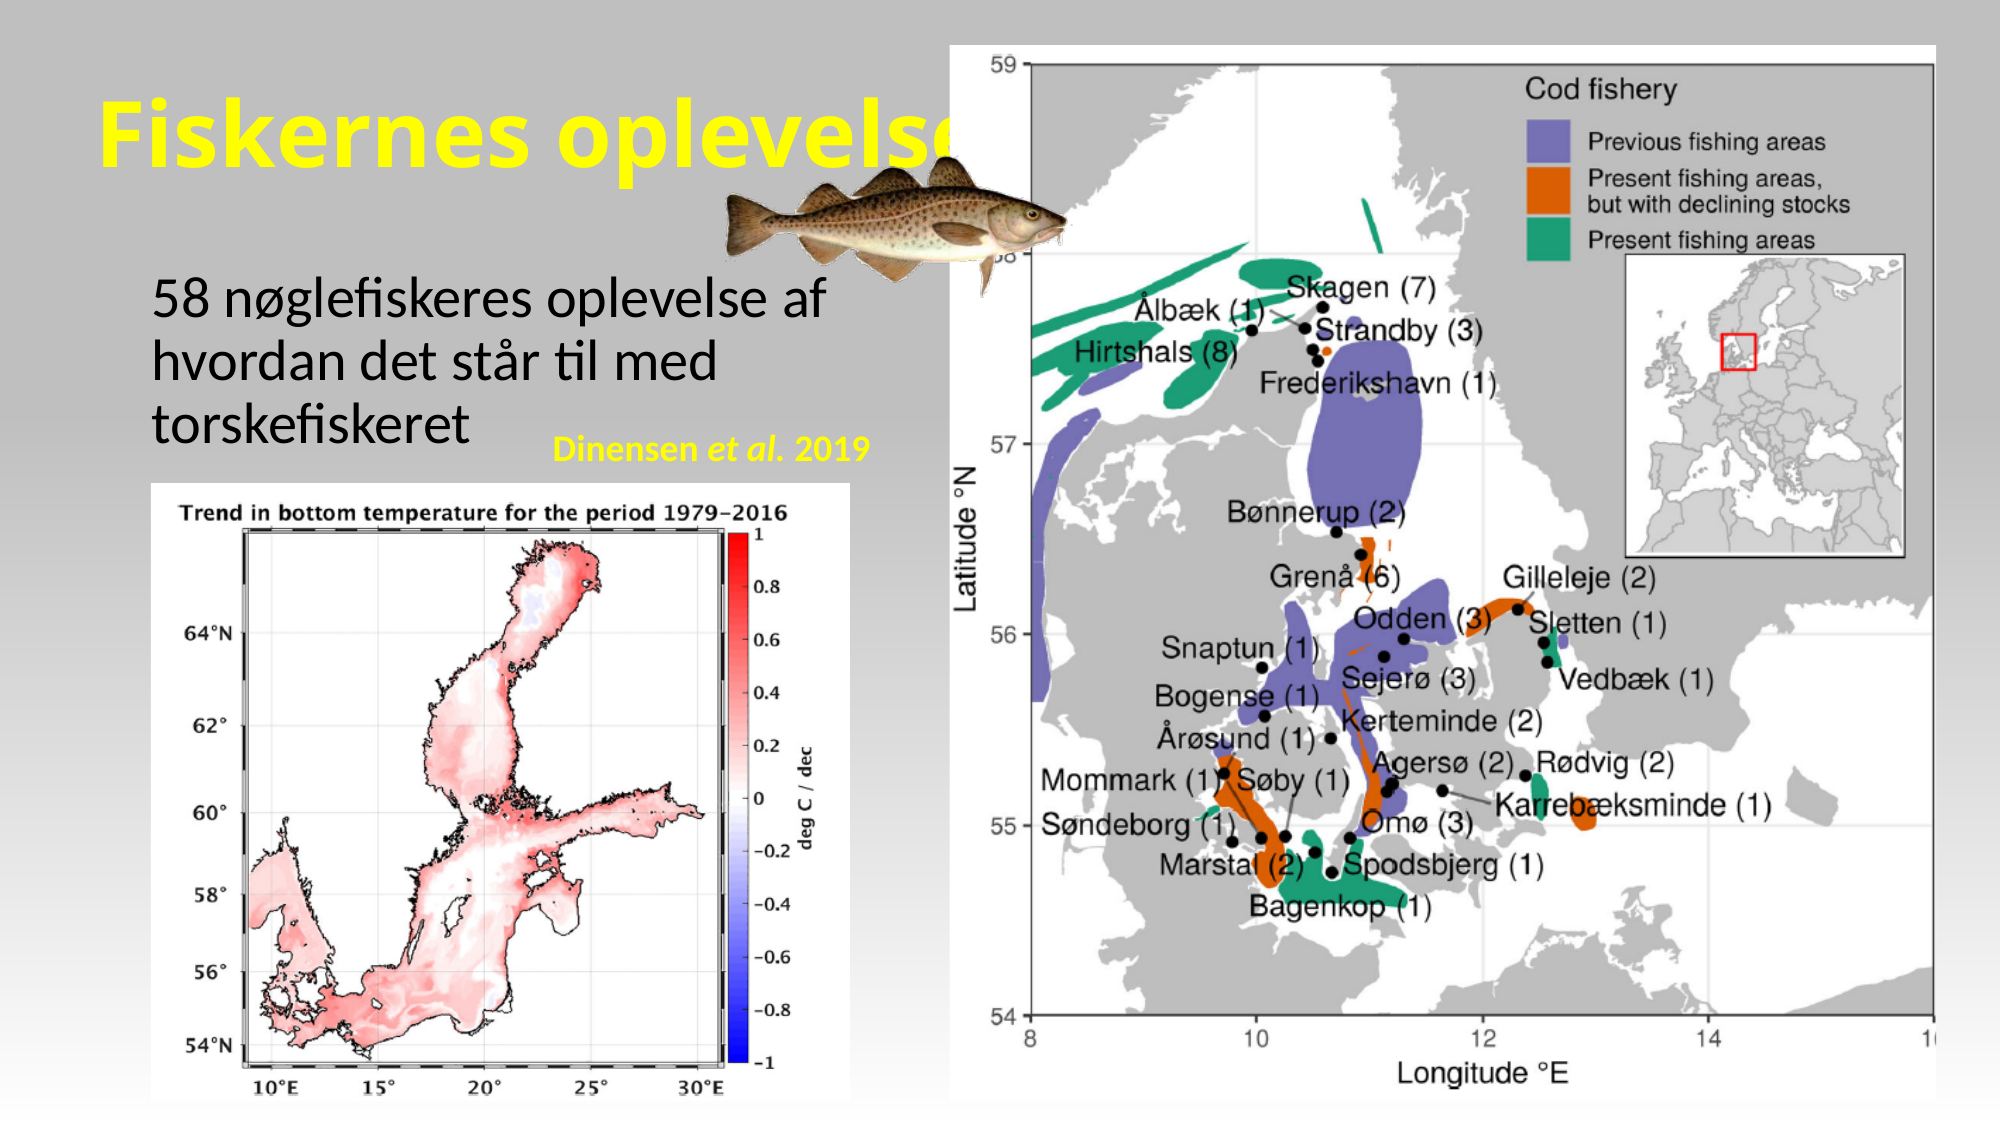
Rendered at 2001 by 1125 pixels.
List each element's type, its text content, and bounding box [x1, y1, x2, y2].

title Fiskernes oplevelse [80, 29, 1806, 247]
text_box Dinensen et al. 2019 [537, 416, 886, 477]
list 58 nøglefiskeres oplevelse af hvordan det står til med torskefiskeret [136, 259, 864, 974]
picture [150, 482, 850, 1101]
picture [712, 45, 1937, 1101]
